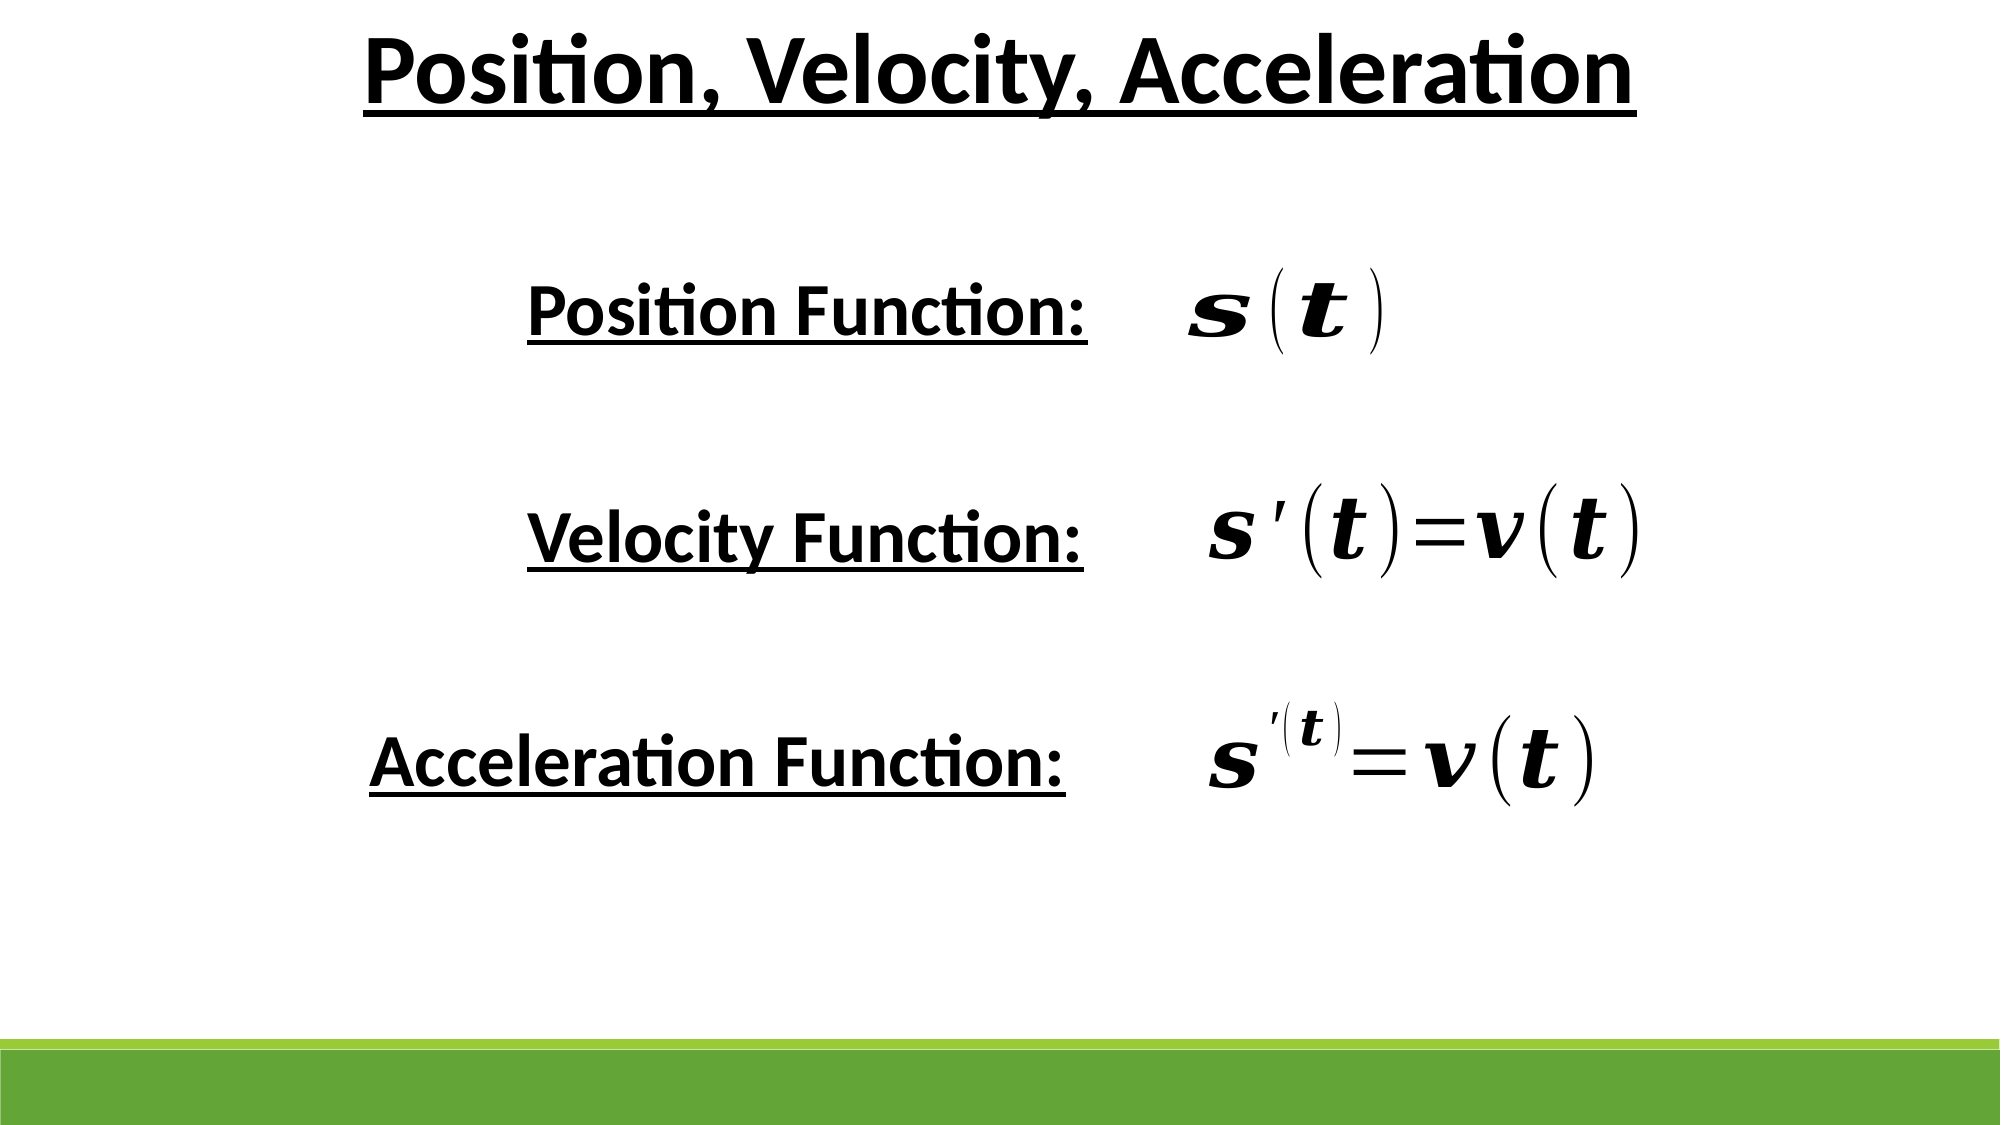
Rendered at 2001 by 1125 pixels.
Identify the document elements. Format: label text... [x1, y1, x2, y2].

text_box Position Function: [512, 253, 1109, 358]
text_box Velocity Function: [512, 479, 1109, 585]
text_box Position, Velocity, Acceleration [278, 0, 1721, 132]
text_box Acceleration Function: [354, 704, 1110, 810]
